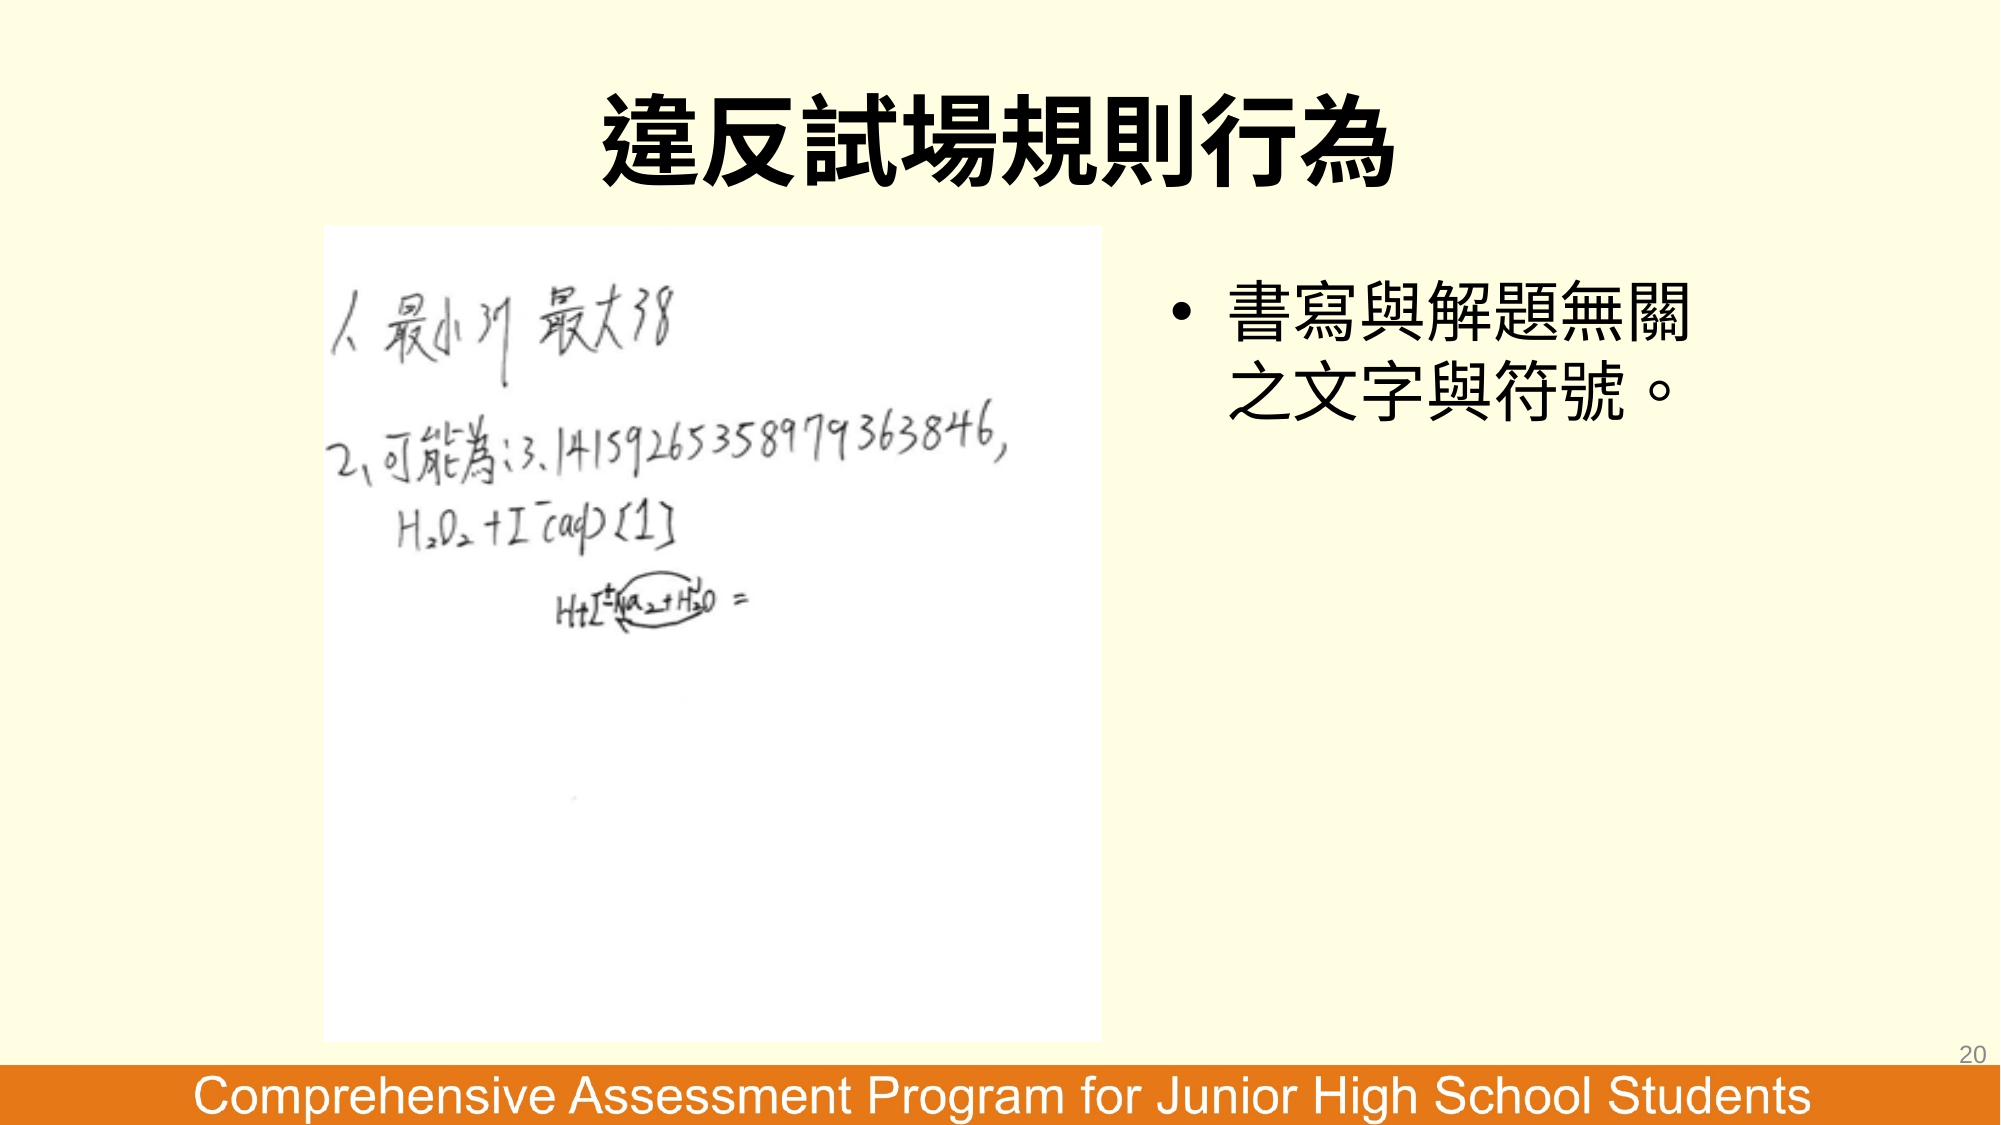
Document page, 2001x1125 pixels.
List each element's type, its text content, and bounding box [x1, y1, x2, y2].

title 違反試場規則行為 [99, 45, 1900, 233]
list 書寫與解題無關之文字與符號。 [1154, 262, 1742, 1005]
slide_number 20 [1535, 1023, 2000, 1084]
picture [0, 0, 2001, 1125]
